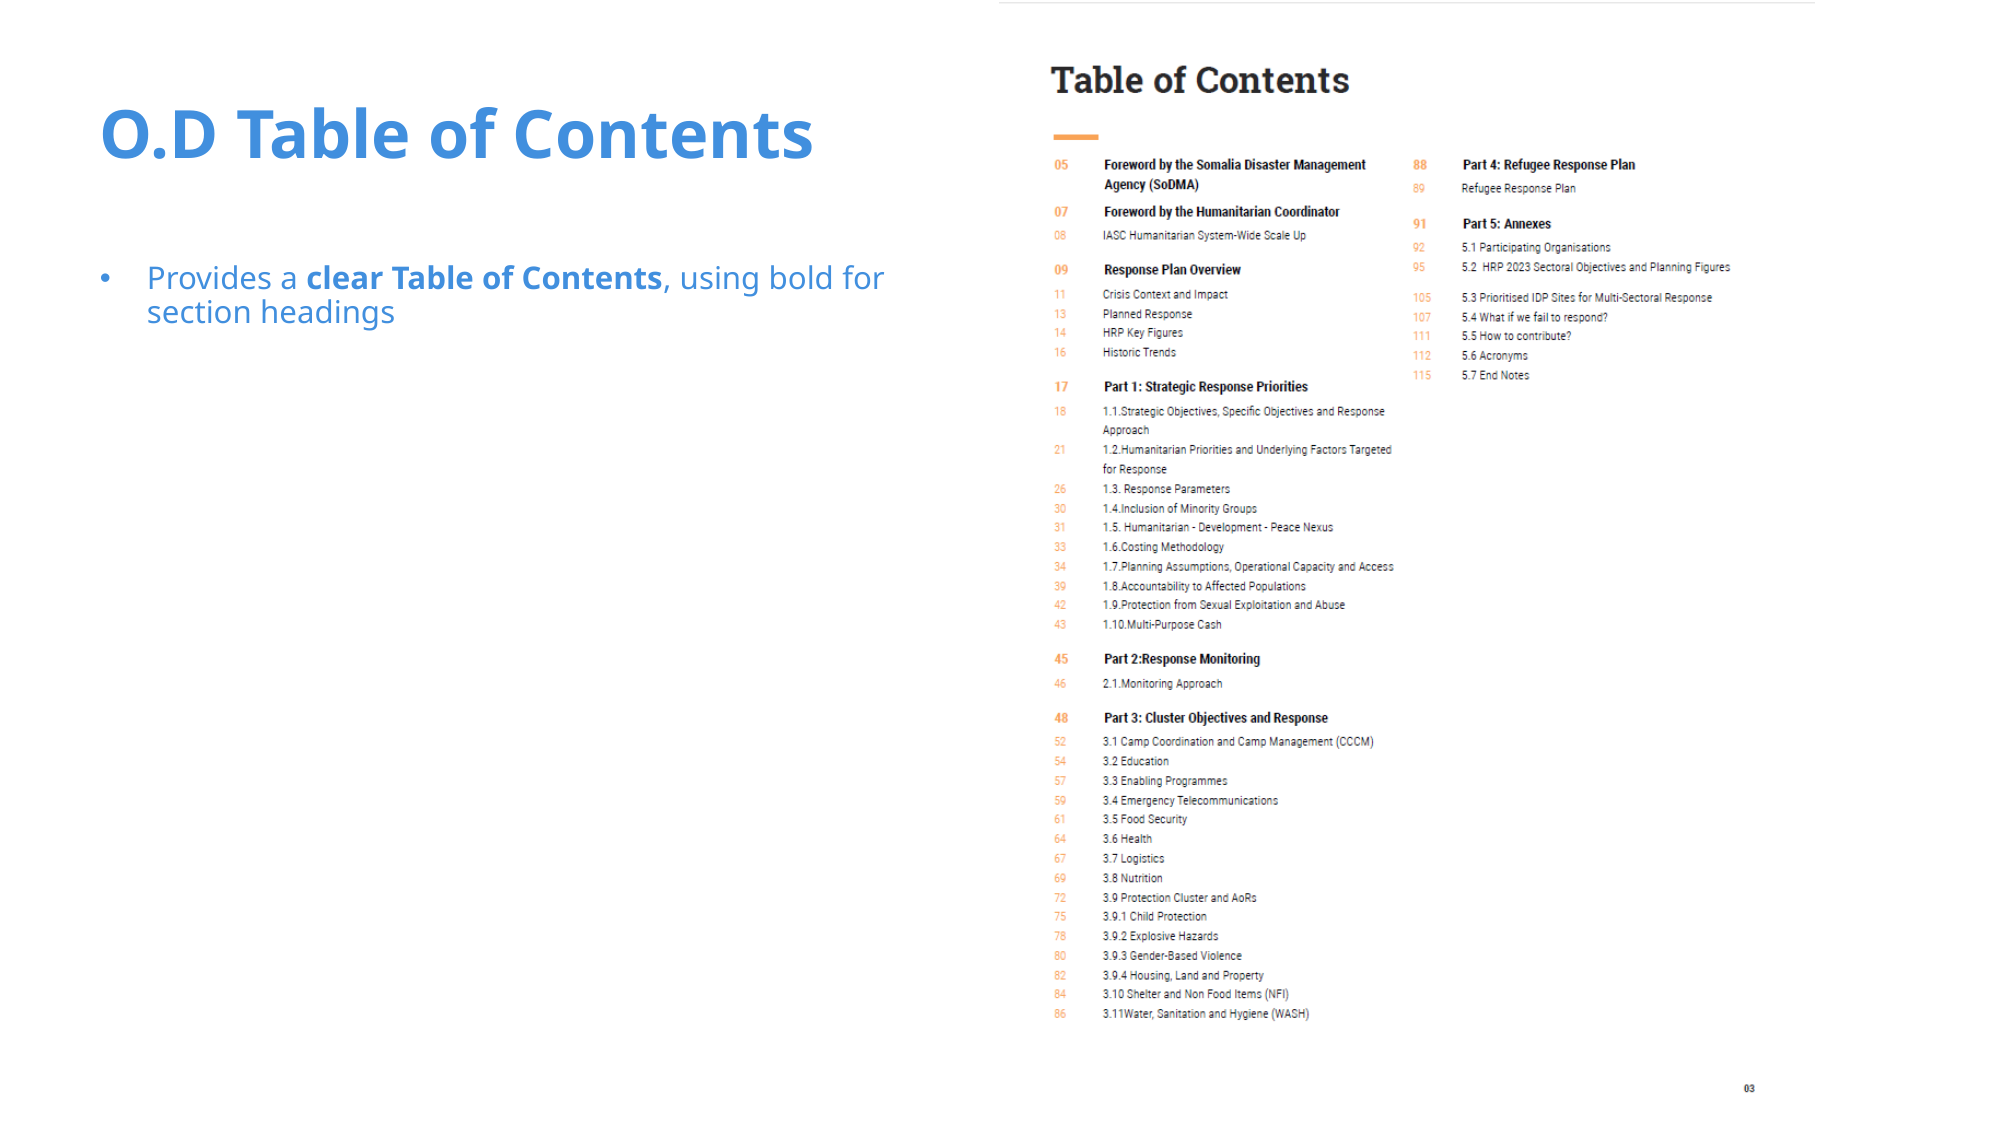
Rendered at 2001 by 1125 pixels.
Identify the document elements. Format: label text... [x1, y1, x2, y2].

list Provides a clear Table of Contents, using bold for section headings [99, 262, 888, 913]
picture [999, 0, 2000, 1125]
title O.D Table of Contents [99, 100, 888, 174]
